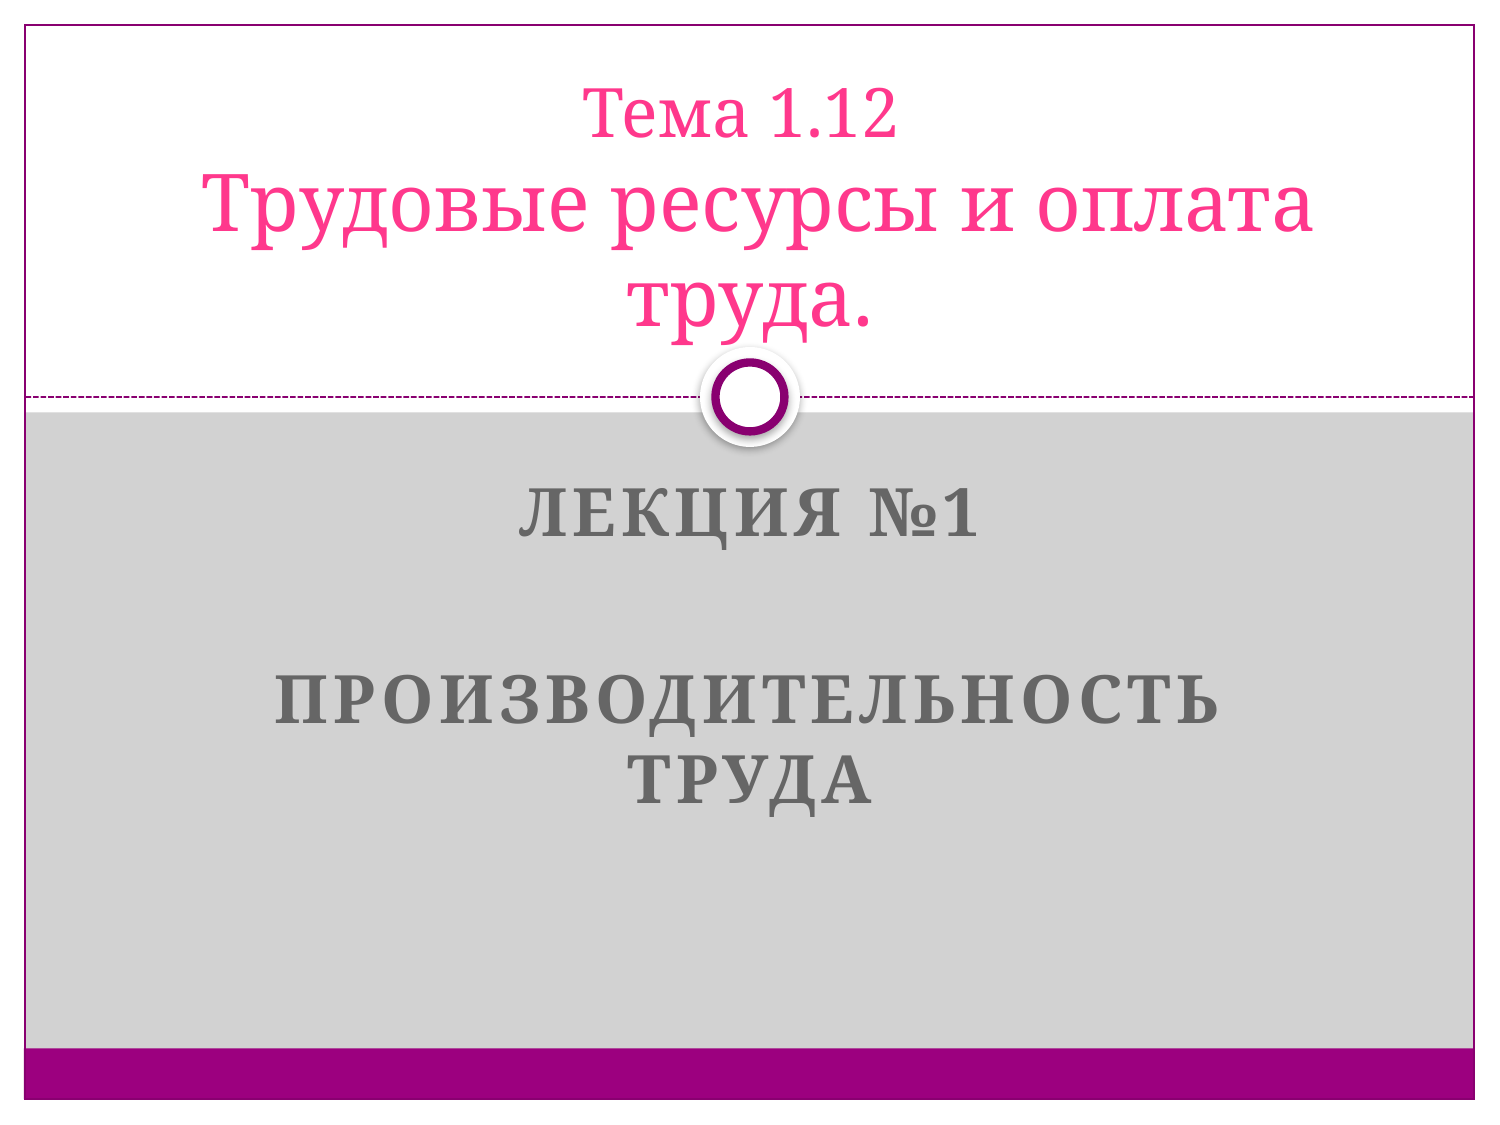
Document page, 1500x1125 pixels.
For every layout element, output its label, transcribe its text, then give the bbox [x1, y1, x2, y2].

subtitle Лекция №1 Производительность труда [152, 462, 1348, 856]
title Тема 1.12 Трудовые ресурсы и оплата труда. [112, 62, 1388, 350]
